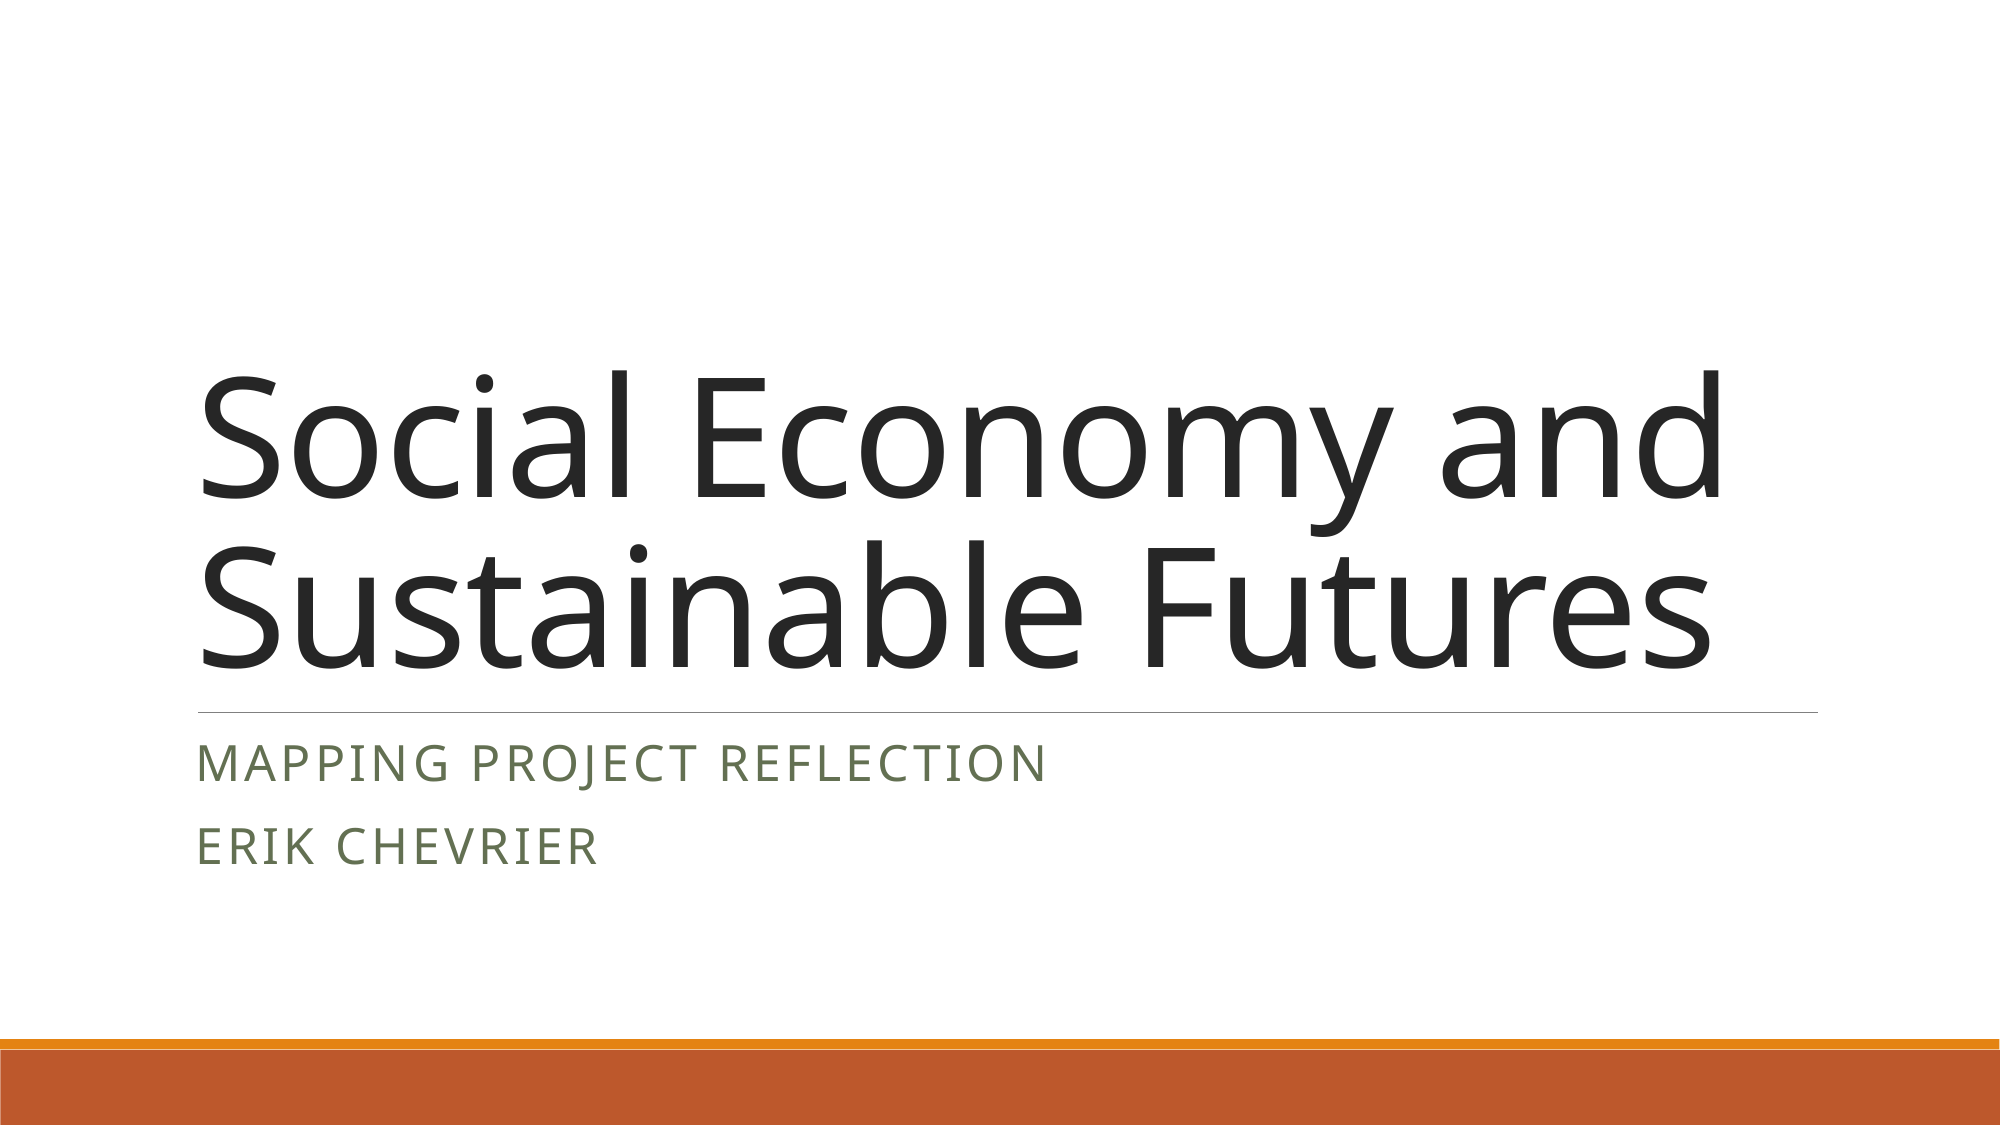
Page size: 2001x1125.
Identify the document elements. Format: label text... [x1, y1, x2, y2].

subtitle Mapping Project Reflection Erik Chevrier [180, 730, 1831, 919]
title Social Economy and Sustainable Futures [180, 124, 1830, 710]
